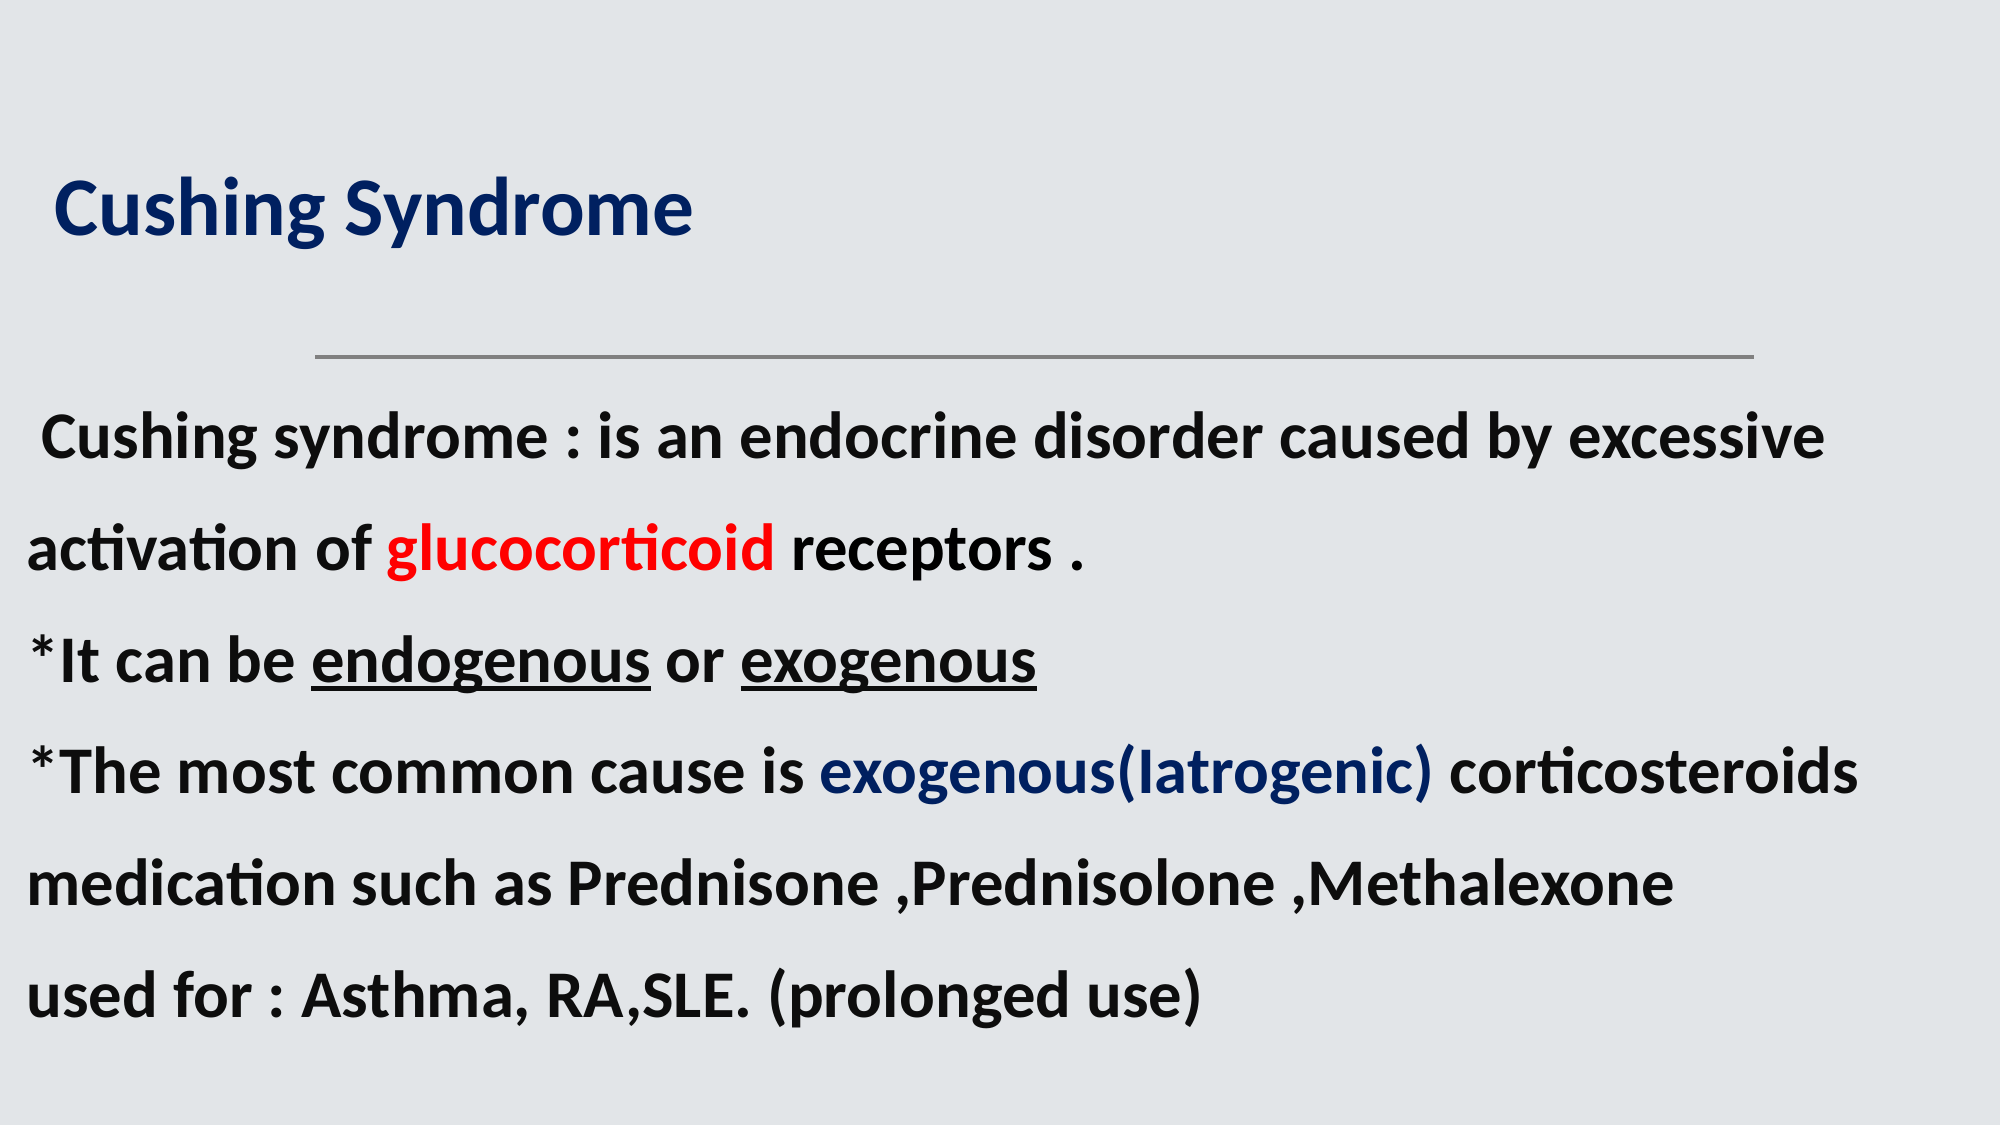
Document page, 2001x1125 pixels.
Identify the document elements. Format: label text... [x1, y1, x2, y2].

list Cushing syndrome : is an endocrine disorder caused by excessive activation of glucocorticoid receptors . *It can be endogenous or exogenous *The most common cause is exogenous(Iatrogenic) corticosteroids medication such as Prednisone ,Prednisolone ,Methalexone used for : Asthma, RA,SLE. (prolonged use) [8, 341, 1896, 1125]
title Cushing Syndrome [36, 46, 1476, 268]
